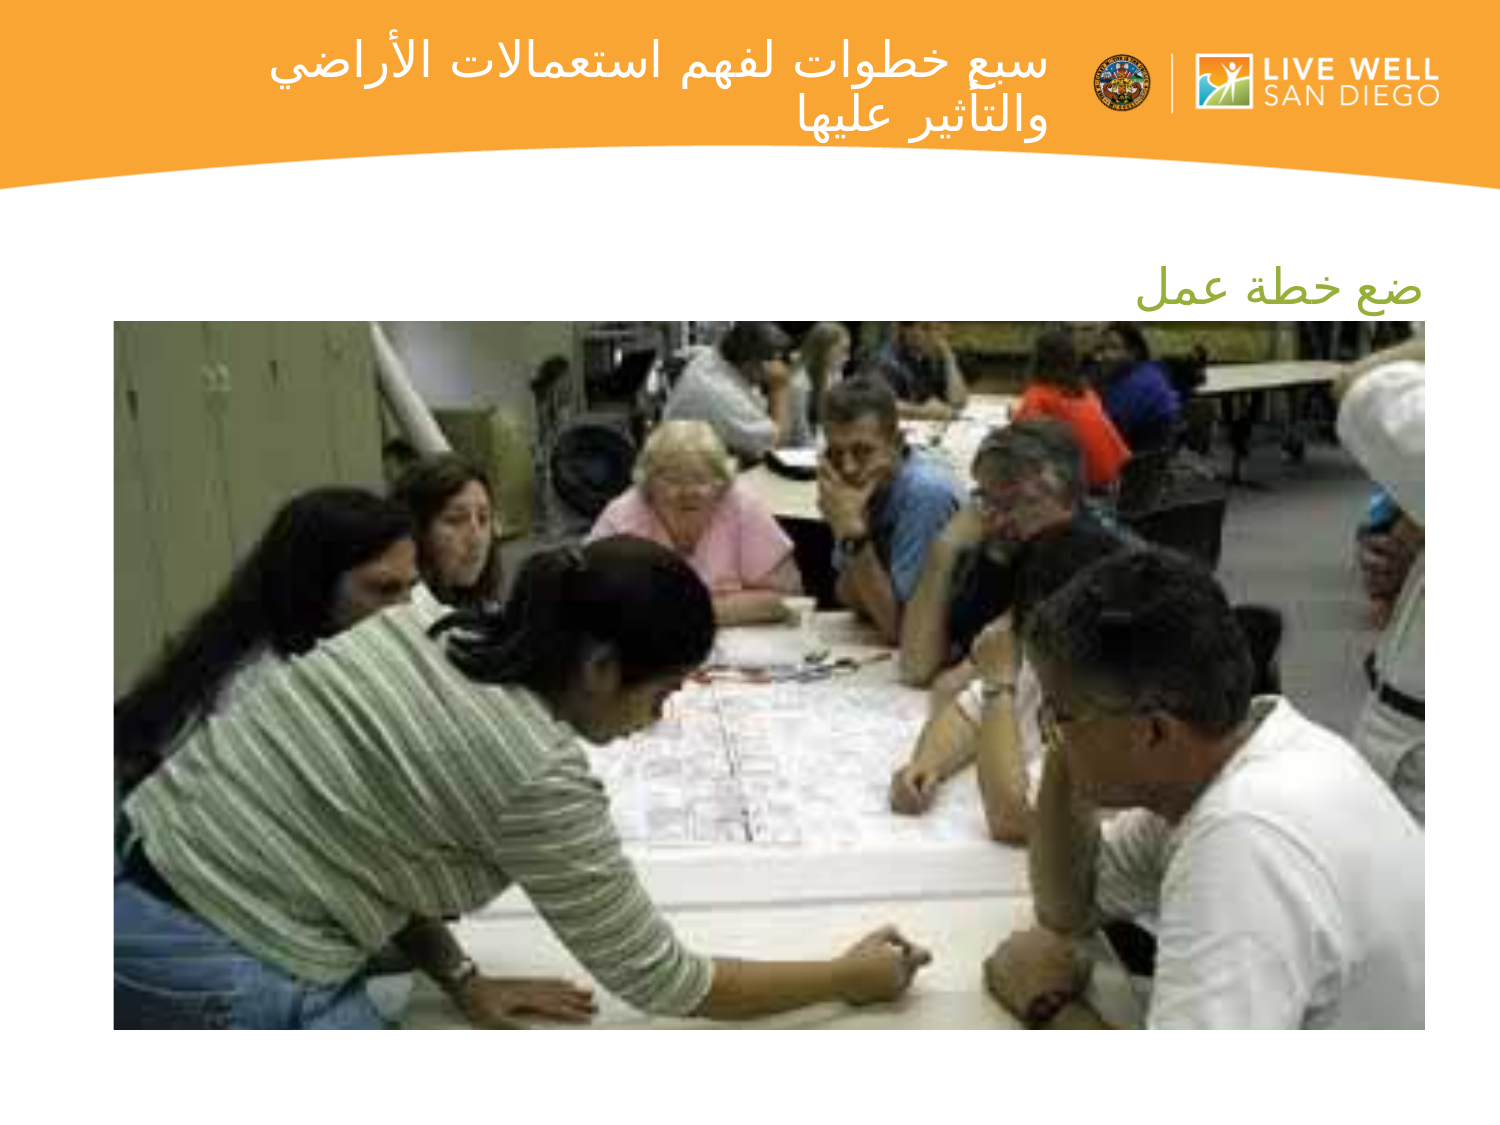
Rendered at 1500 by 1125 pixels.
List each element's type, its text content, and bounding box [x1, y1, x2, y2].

picture [0, 0, 1500, 1125]
list ضع خطة عمل [113, 224, 1425, 320]
title سبع خطوات لفهم استعمالات الأراضي والتأثير عليها [113, 27, 1052, 150]
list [113, 321, 1426, 1030]
